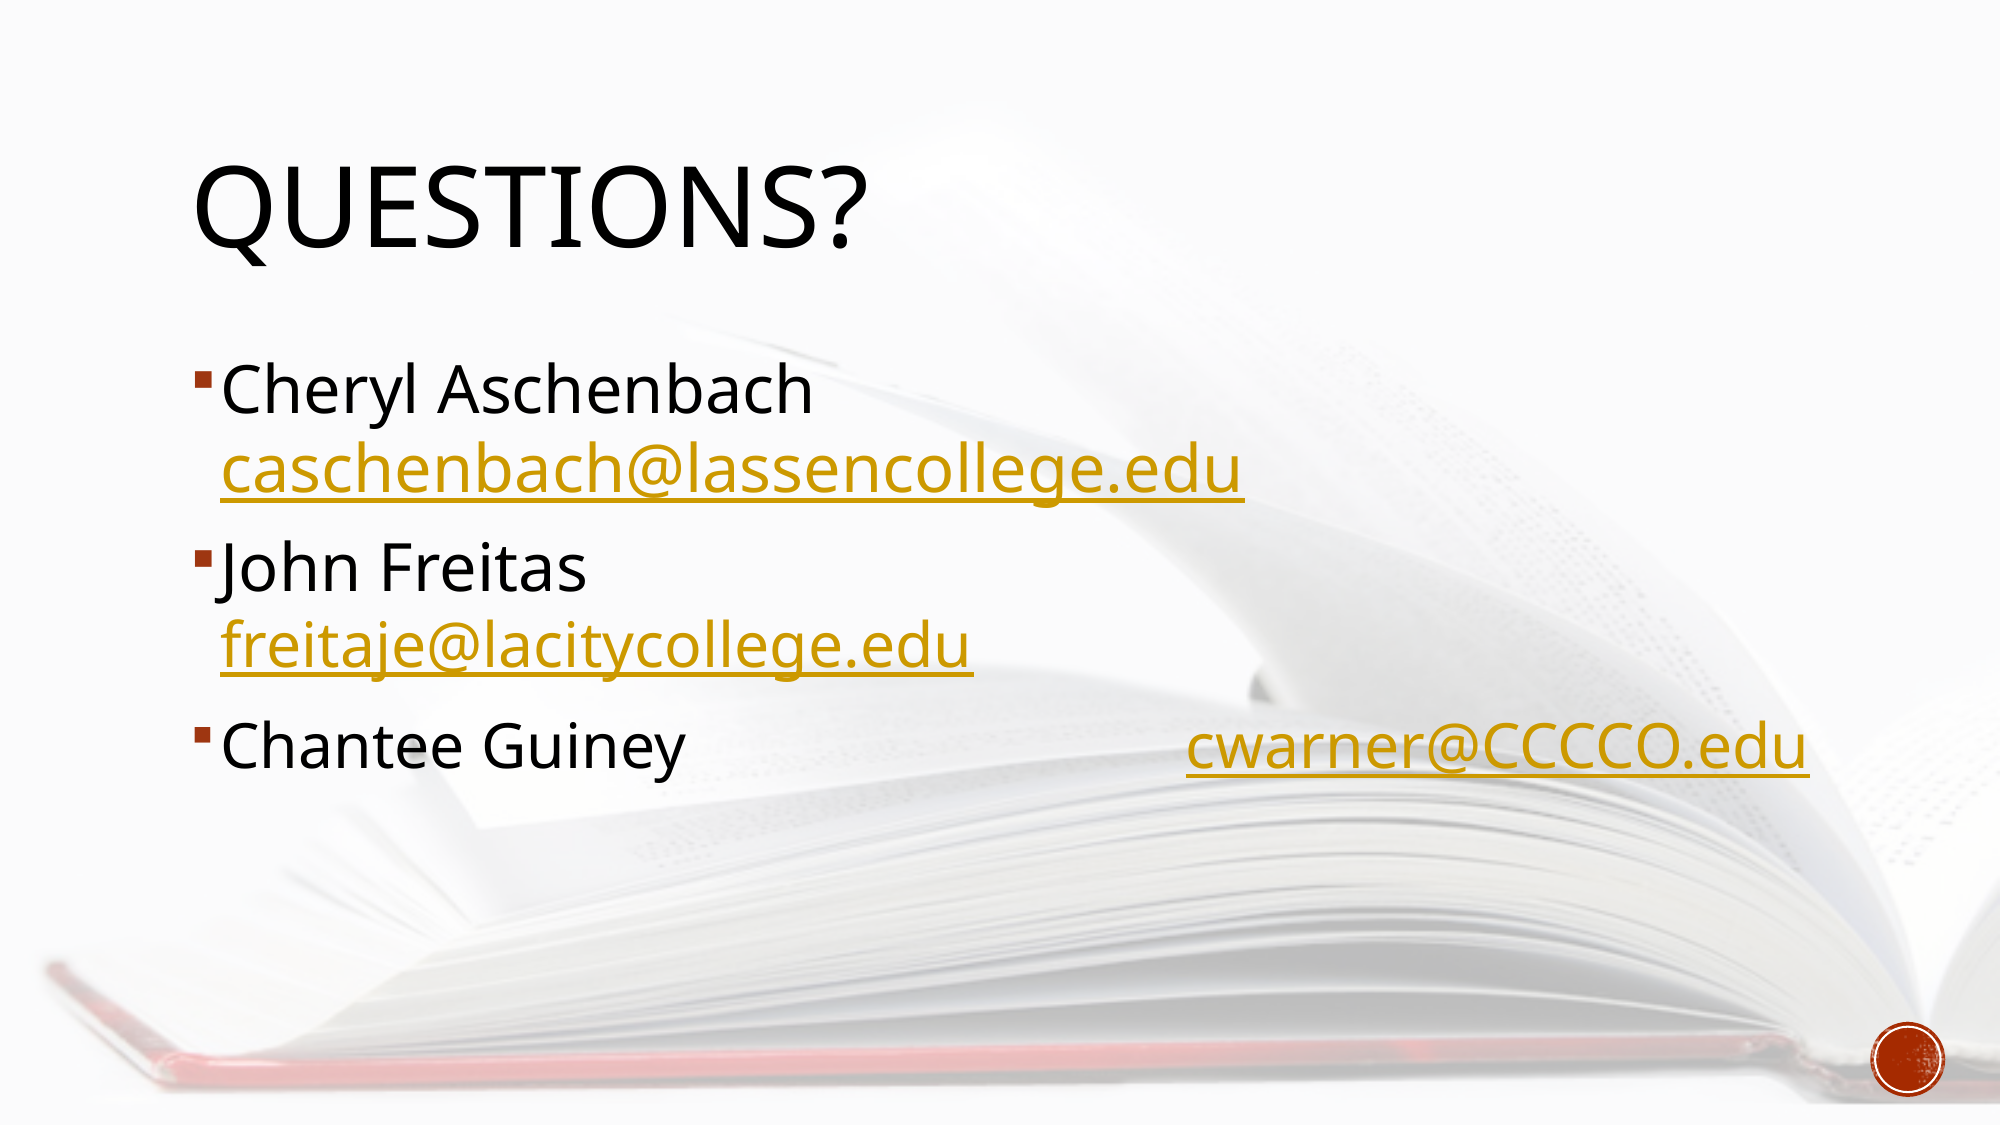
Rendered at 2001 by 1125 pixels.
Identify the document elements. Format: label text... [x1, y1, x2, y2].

title Questions? [175, 79, 1826, 344]
list Cheryl Aschenbach caschenbach@lassencollege.edu John Freitas freitaje@lacitycollege.edu Chantee Guiney cwarner@CCCCO.edu [175, 348, 1826, 1013]
